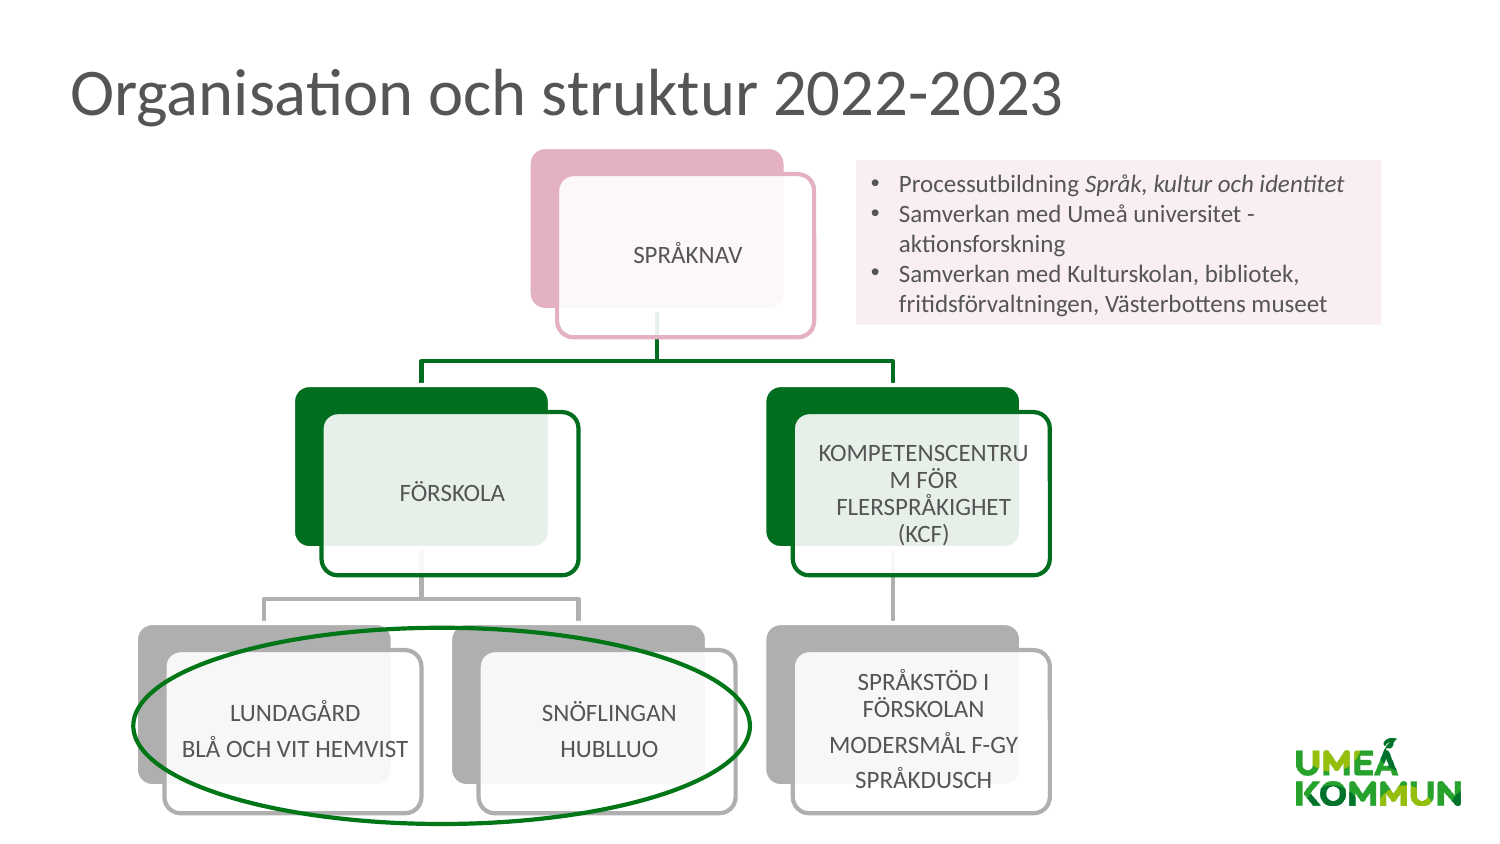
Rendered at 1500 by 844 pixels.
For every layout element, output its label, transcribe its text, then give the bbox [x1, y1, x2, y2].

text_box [92, 146, 1094, 814]
picture [1296, 738, 1461, 806]
text_box Processutbildning Språk, kultur och identitet Samverkan med Umeå universitet - aktionsforskning Samverkan med Kulturskolan, bibliotek, fritidsförvaltningen, Västerbottens museet [1099, 160, 1382, 325]
title Organisation och struktur 2022-2023 [55, 66, 1337, 137]
text_box [353, 822, 530, 827]
